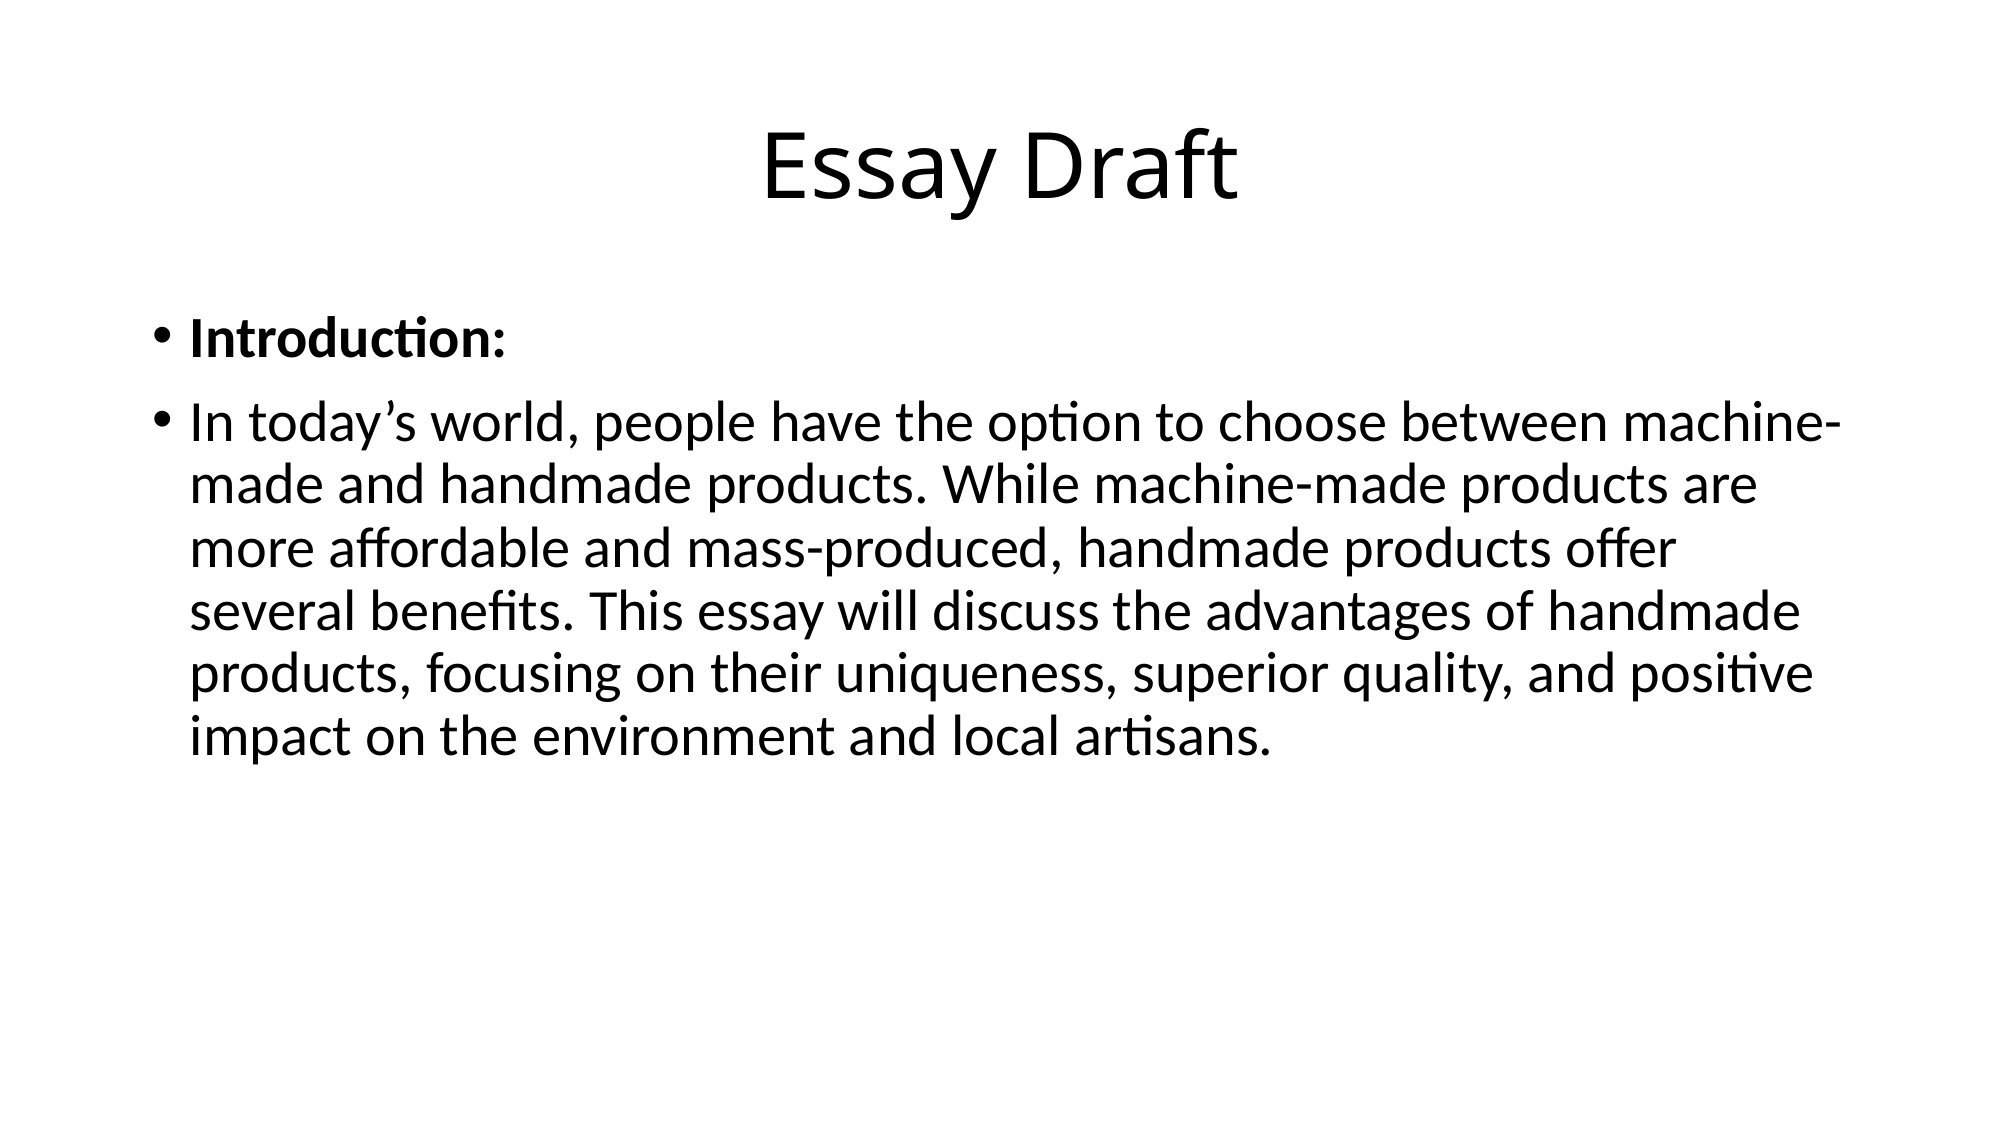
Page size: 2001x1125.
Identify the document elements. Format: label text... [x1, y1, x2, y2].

list Introduction: In today’s world, people have the option to choose between machine-made and handmade products. While machine-made products are more affordable and mass-produced, handmade products offer several benefits. This essay will discuss the advantages of handmade products, focusing on their uniqueness, superior quality, and positive impact on the environment and local artisans. [137, 299, 1863, 1014]
title Essay Draft [137, 59, 1863, 278]
